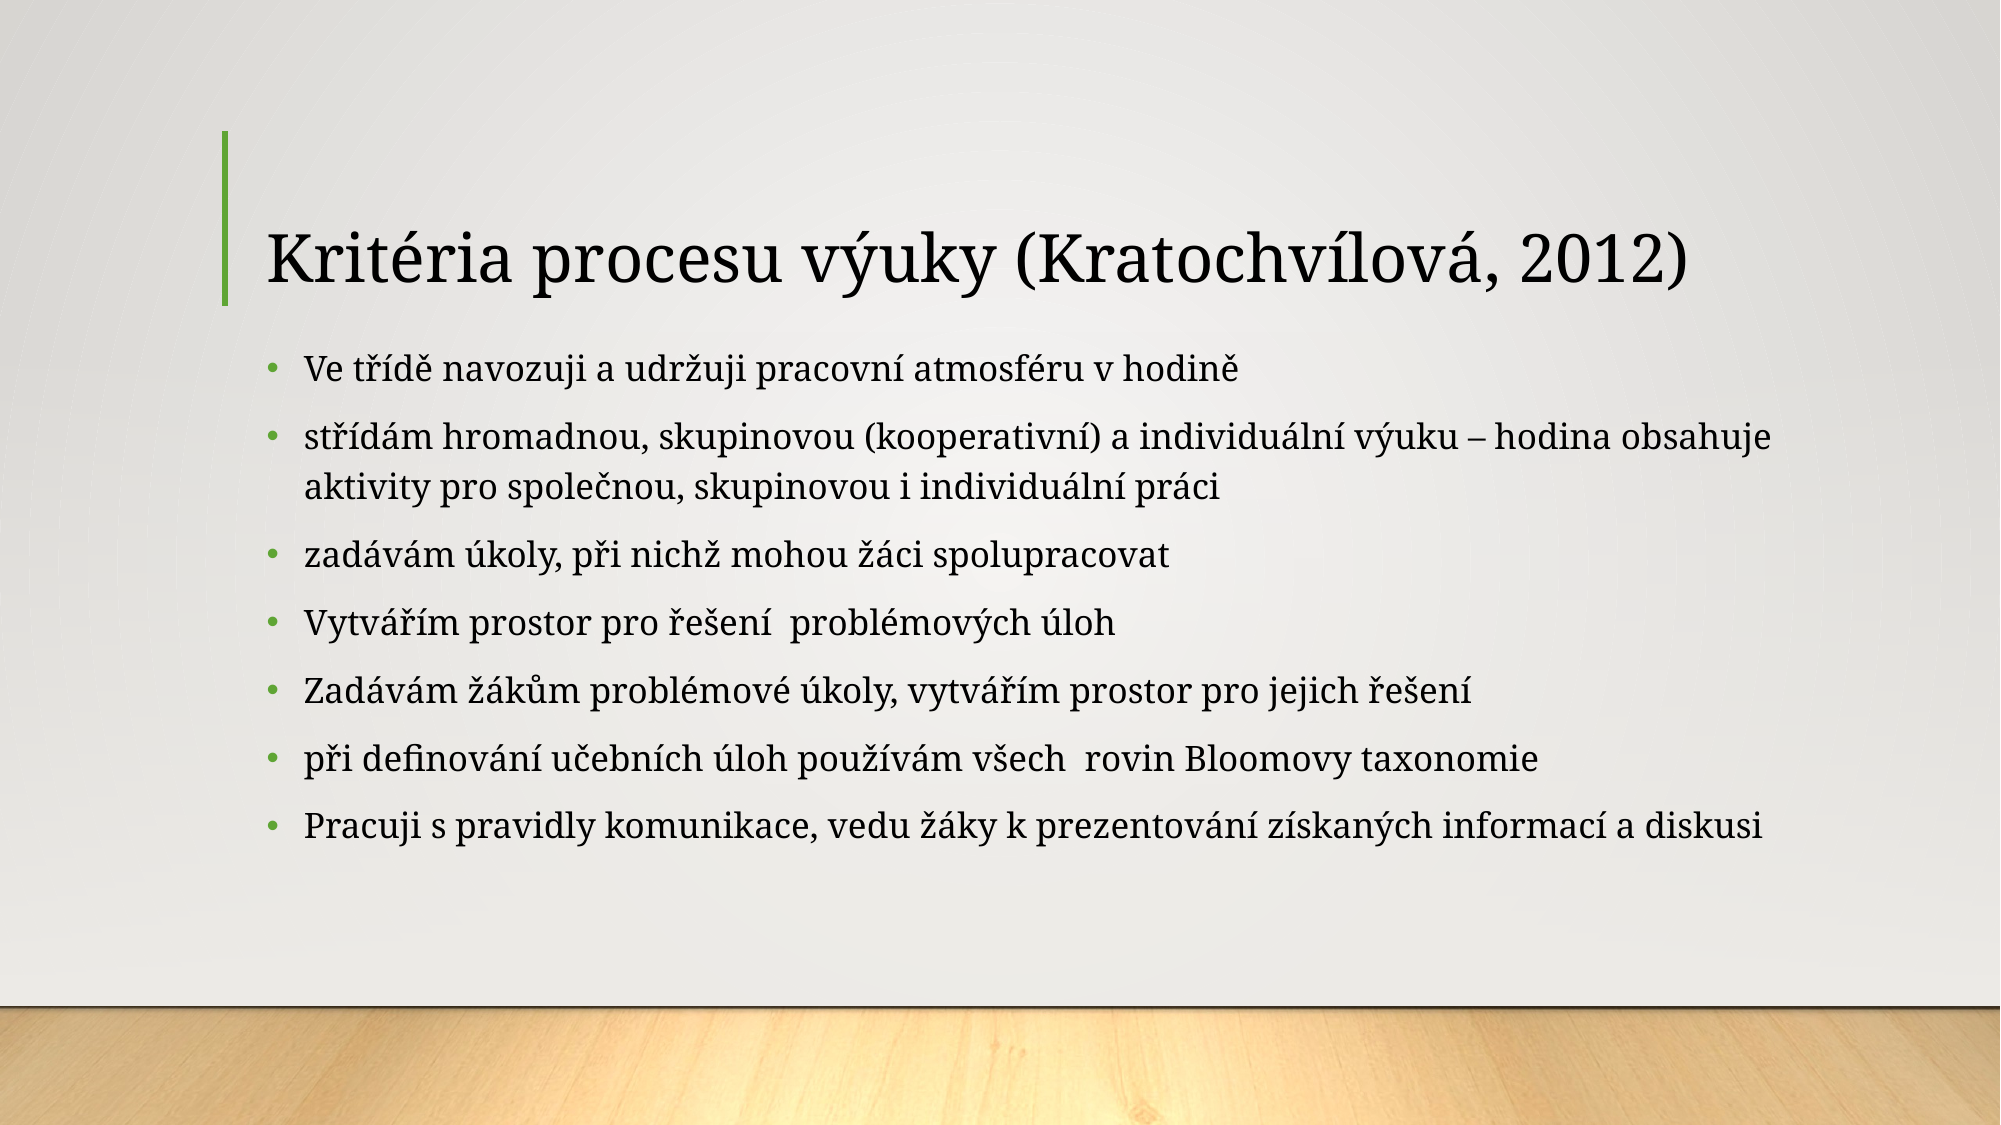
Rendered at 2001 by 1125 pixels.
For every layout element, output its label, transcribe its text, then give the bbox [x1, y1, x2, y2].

list Ve třídě navozuji a udržuji pracovní atmosféru v hodině střídám hromadnou, skupinovou (kooperativní) a individuální výuku – hodina obsahuje aktivity pro společnou, skupinovou i individuální práci zadávám úkoly, při nichž mohou žáci spolupracovat Vytvářím prostor pro řešení problémových úloh Zadávám žákům problémové úkoly, vytvářím prostor pro jejich řešení při definování učebních úloh používám všech rovin Bloomovy taxonomie Pracuji s pravidly komunikace, vedu žáky k prezentování získaných informací a diskusi [251, 330, 1814, 897]
title Kritéria procesu výuky (Kratochvílová, 2012) [251, 131, 1814, 305]
picture [0, 1006, 2000, 1125]
